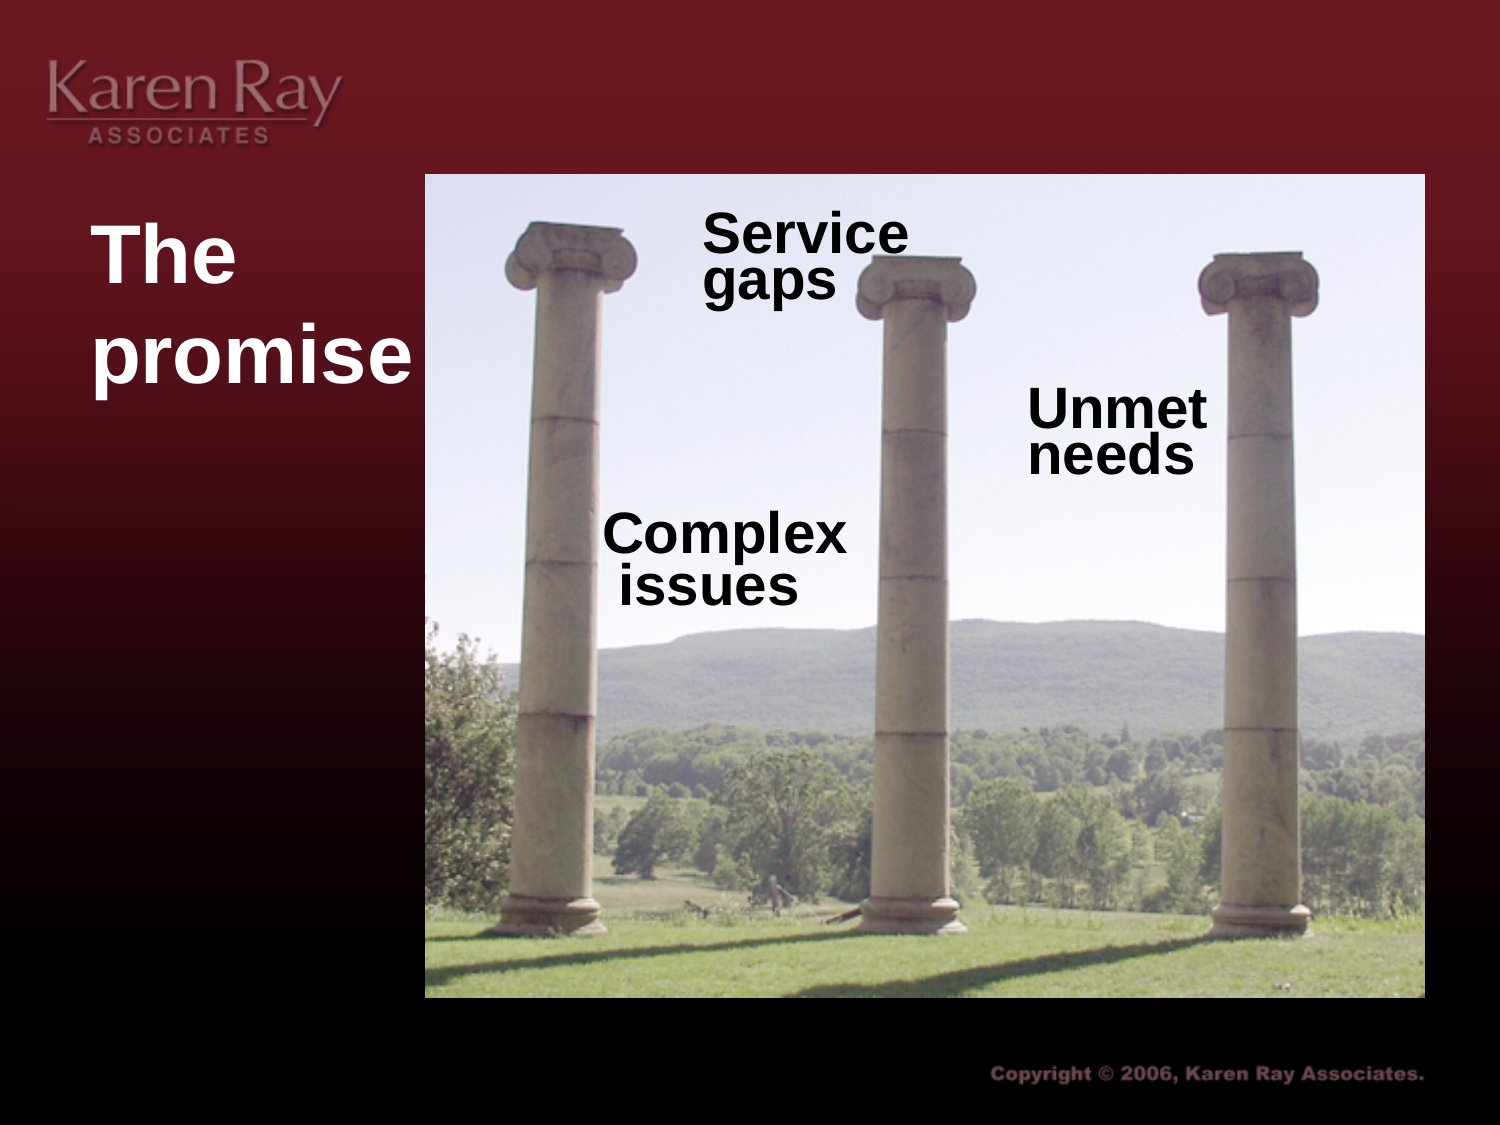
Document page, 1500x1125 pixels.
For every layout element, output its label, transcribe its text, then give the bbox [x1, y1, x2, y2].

title The promise [75, 224, 419, 375]
picture [0, 0, 1500, 1125]
